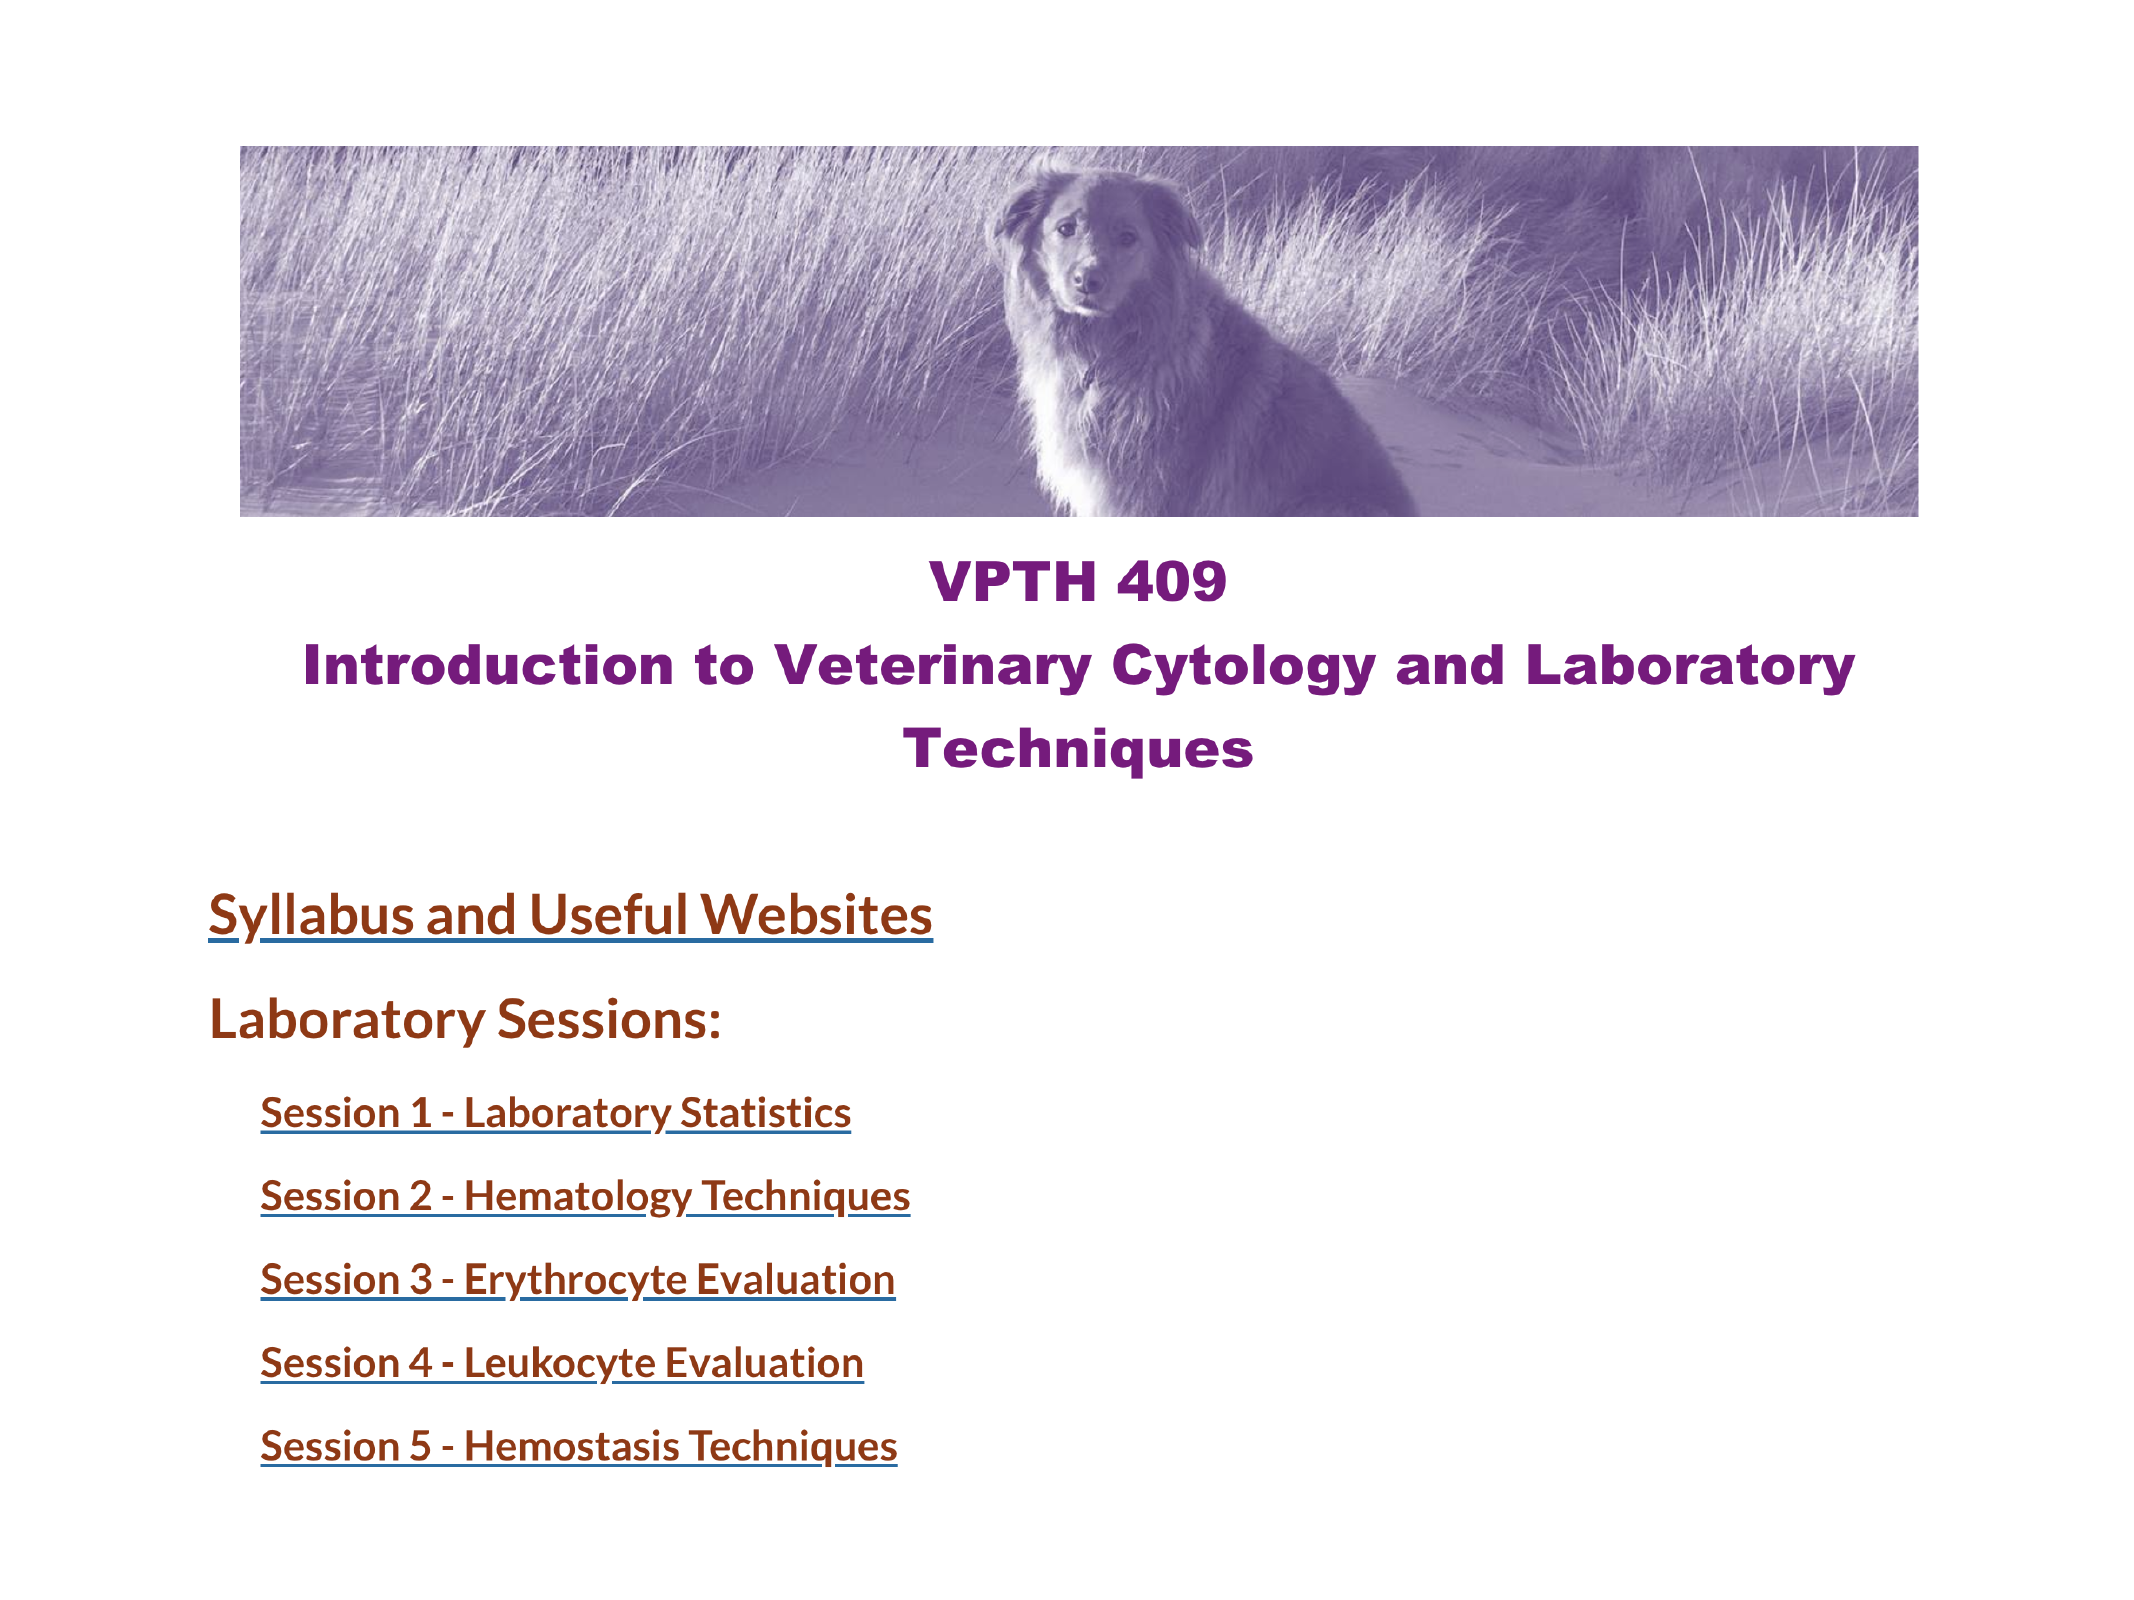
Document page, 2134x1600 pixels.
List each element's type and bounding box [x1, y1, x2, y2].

picture [161, 99, 1972, 1501]
